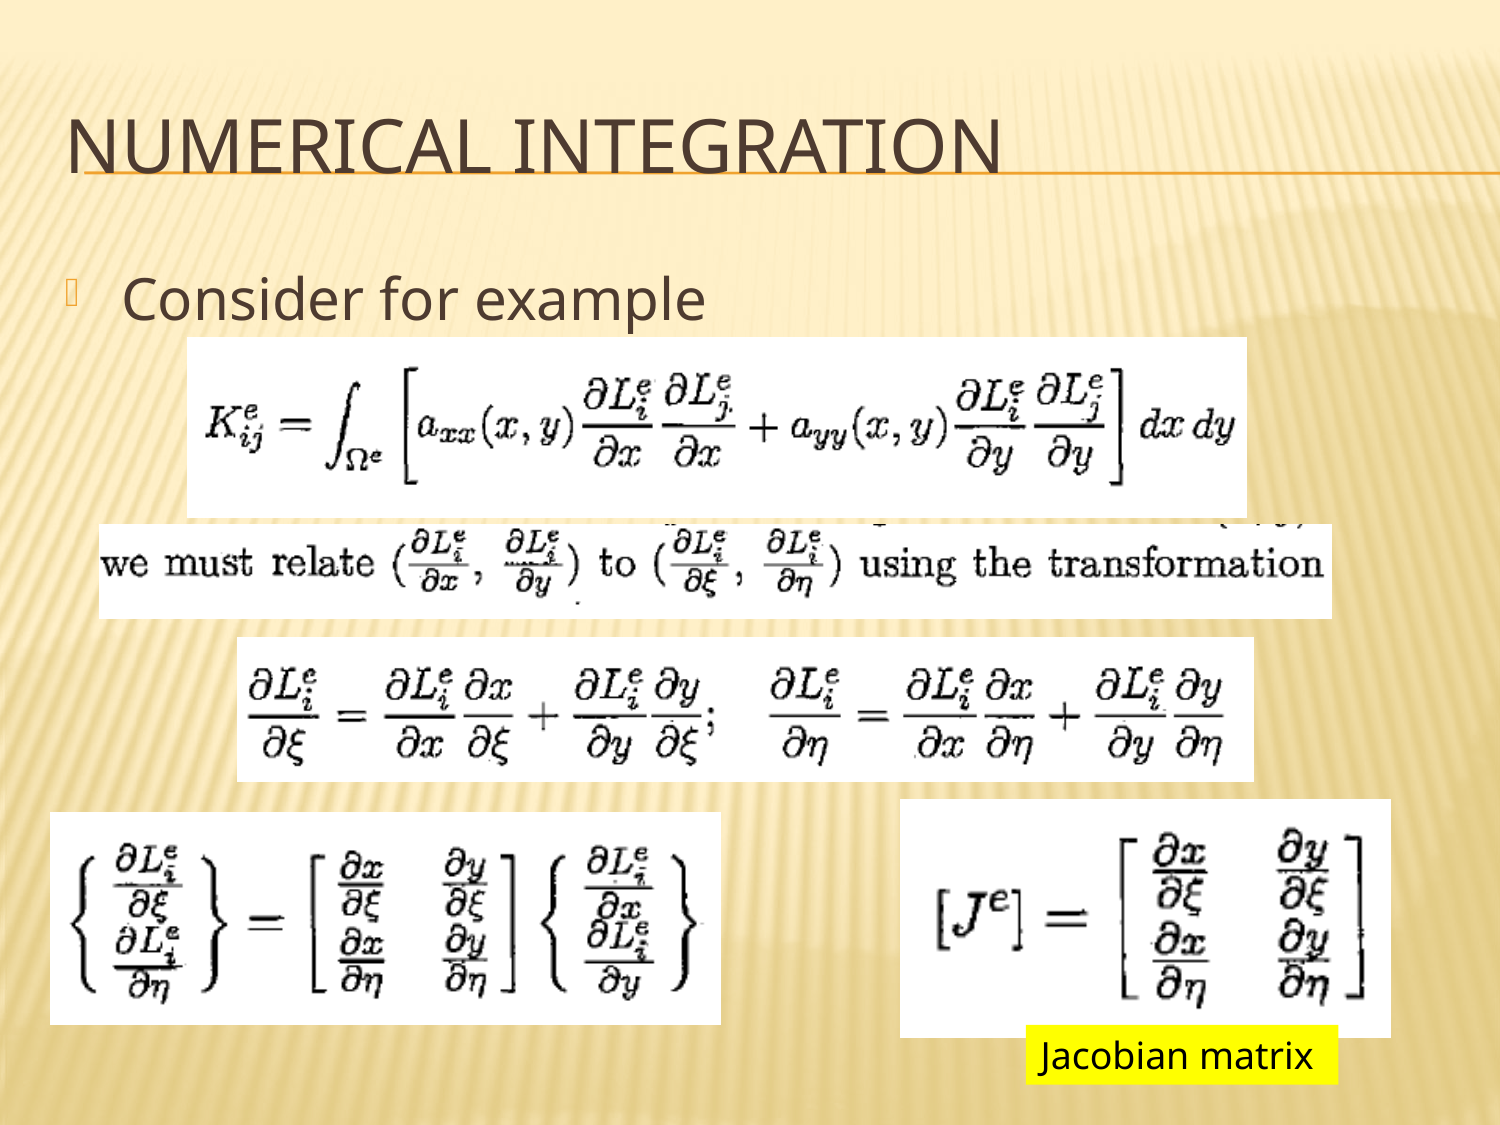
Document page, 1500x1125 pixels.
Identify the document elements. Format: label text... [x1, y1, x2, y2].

picture [237, 637, 1254, 782]
title numerical integration [50, 75, 1475, 213]
picture [187, 337, 1248, 518]
picture [99, 524, 1332, 619]
text_box Jacobian matrix [1025, 1056, 1339, 1085]
picture [49, 812, 721, 1026]
list Consider for example [50, 254, 1475, 998]
picture [899, 799, 1391, 1038]
